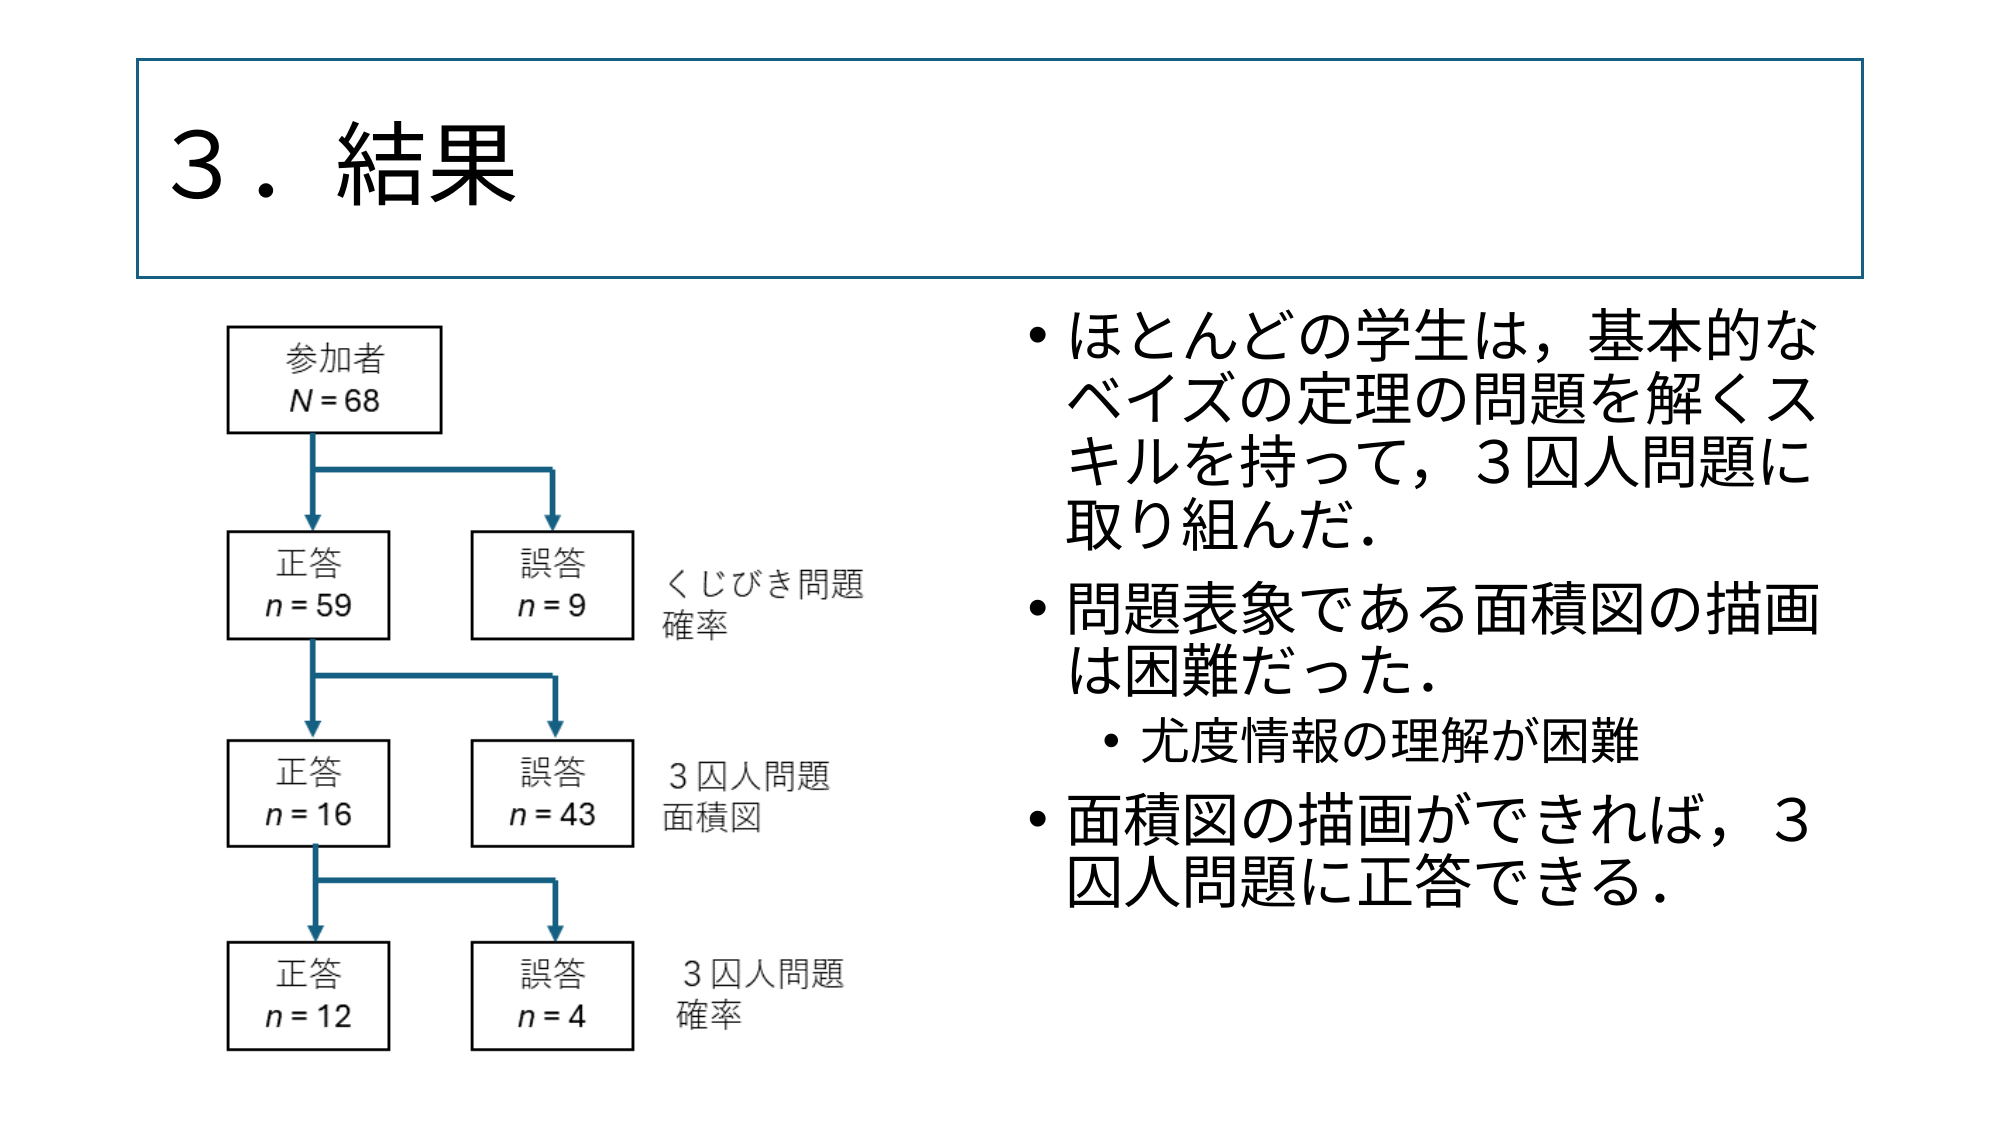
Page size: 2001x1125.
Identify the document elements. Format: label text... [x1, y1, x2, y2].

list ほとんどの学生は，基本的なベイズの定理の問題を解くスキルを持って，３囚人問題に取り組んだ． 問題表象である面積図の描画は困難だった． 尤度情報の理解が困難 面積図の描画ができれば，３囚人問題に正答できる． [1012, 299, 1863, 1014]
title ３．結果 [136, 58, 1864, 279]
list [185, 298, 905, 1095]
